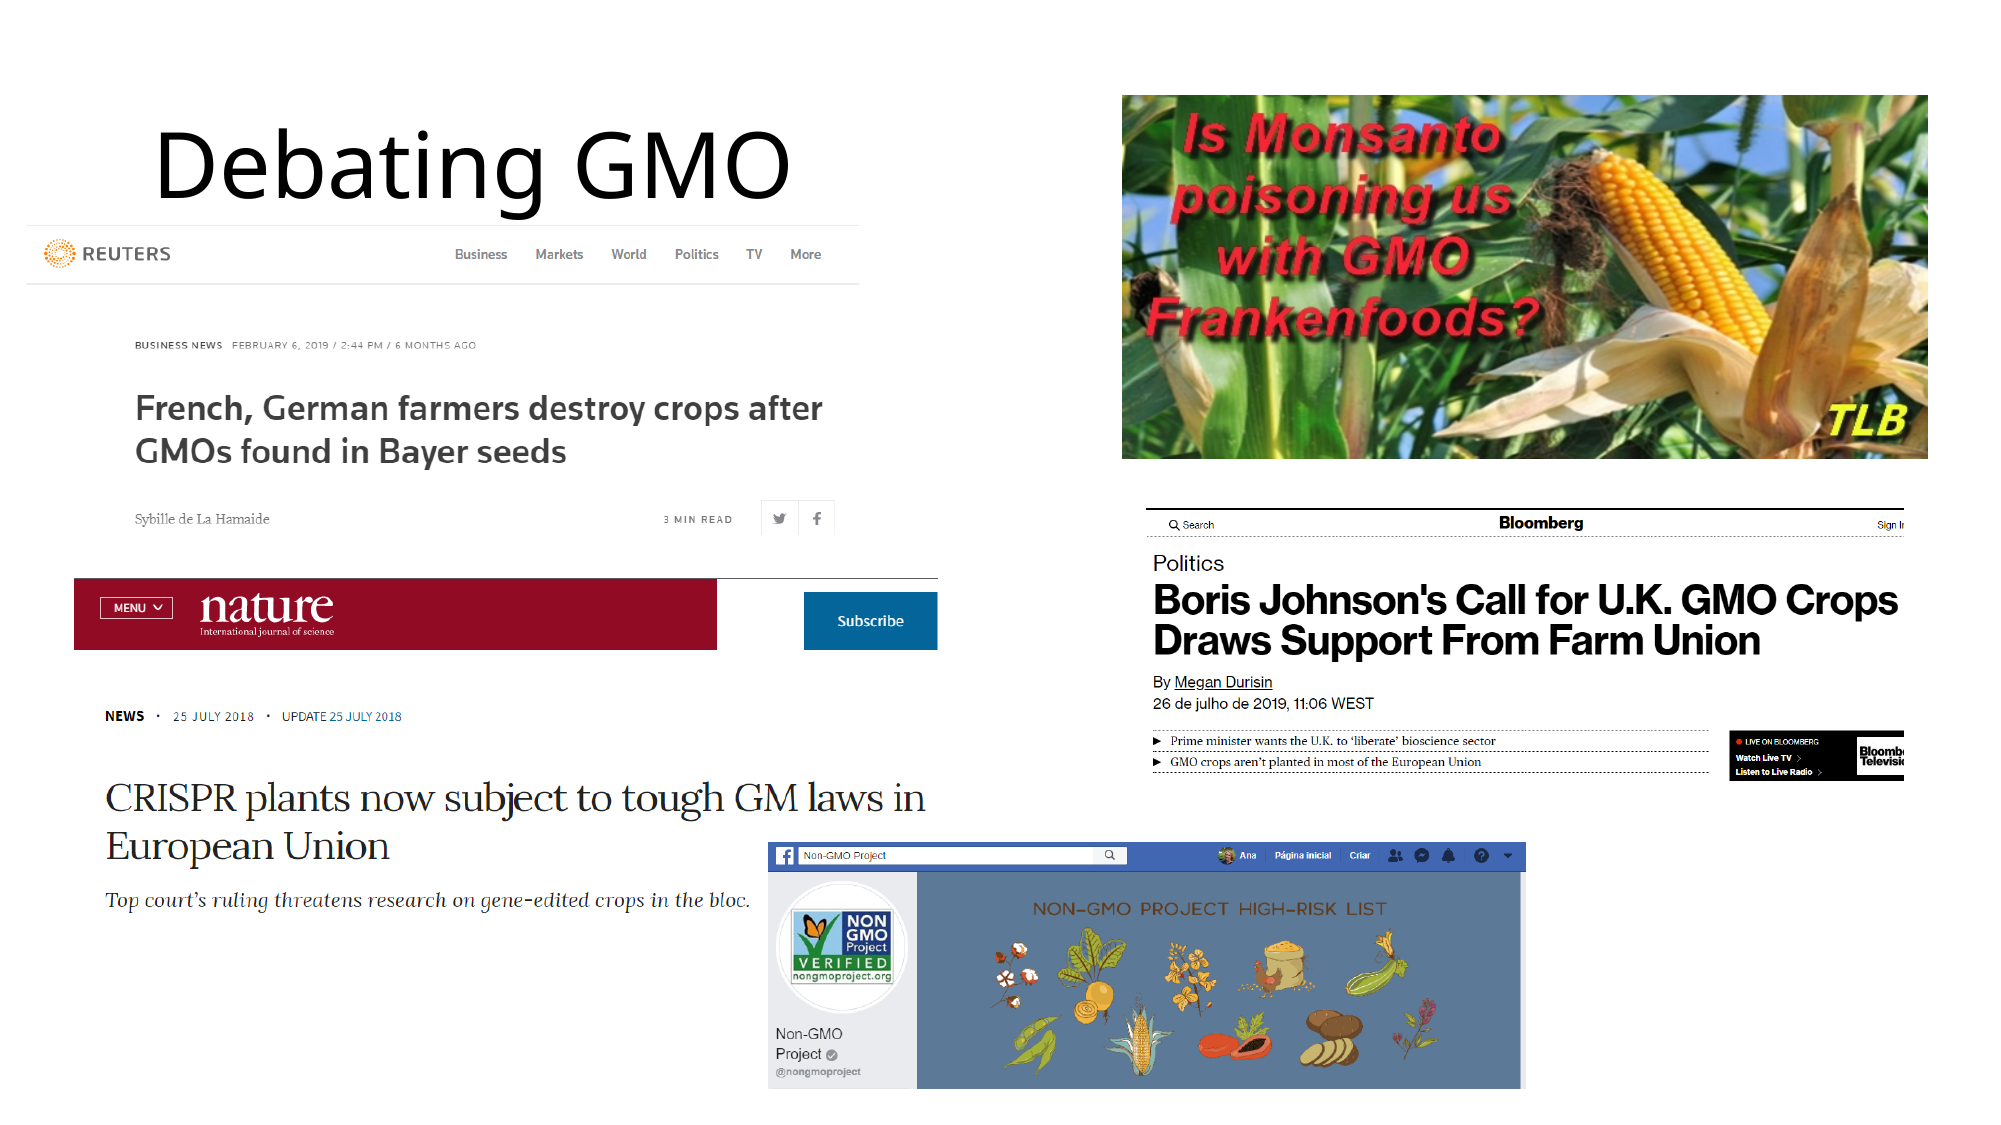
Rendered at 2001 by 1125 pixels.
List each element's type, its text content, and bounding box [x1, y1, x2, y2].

picture [1146, 508, 1904, 788]
title Debating GMO [137, 59, 1863, 278]
picture [74, 578, 1526, 1089]
picture [1122, 95, 1928, 460]
picture [26, 223, 860, 535]
